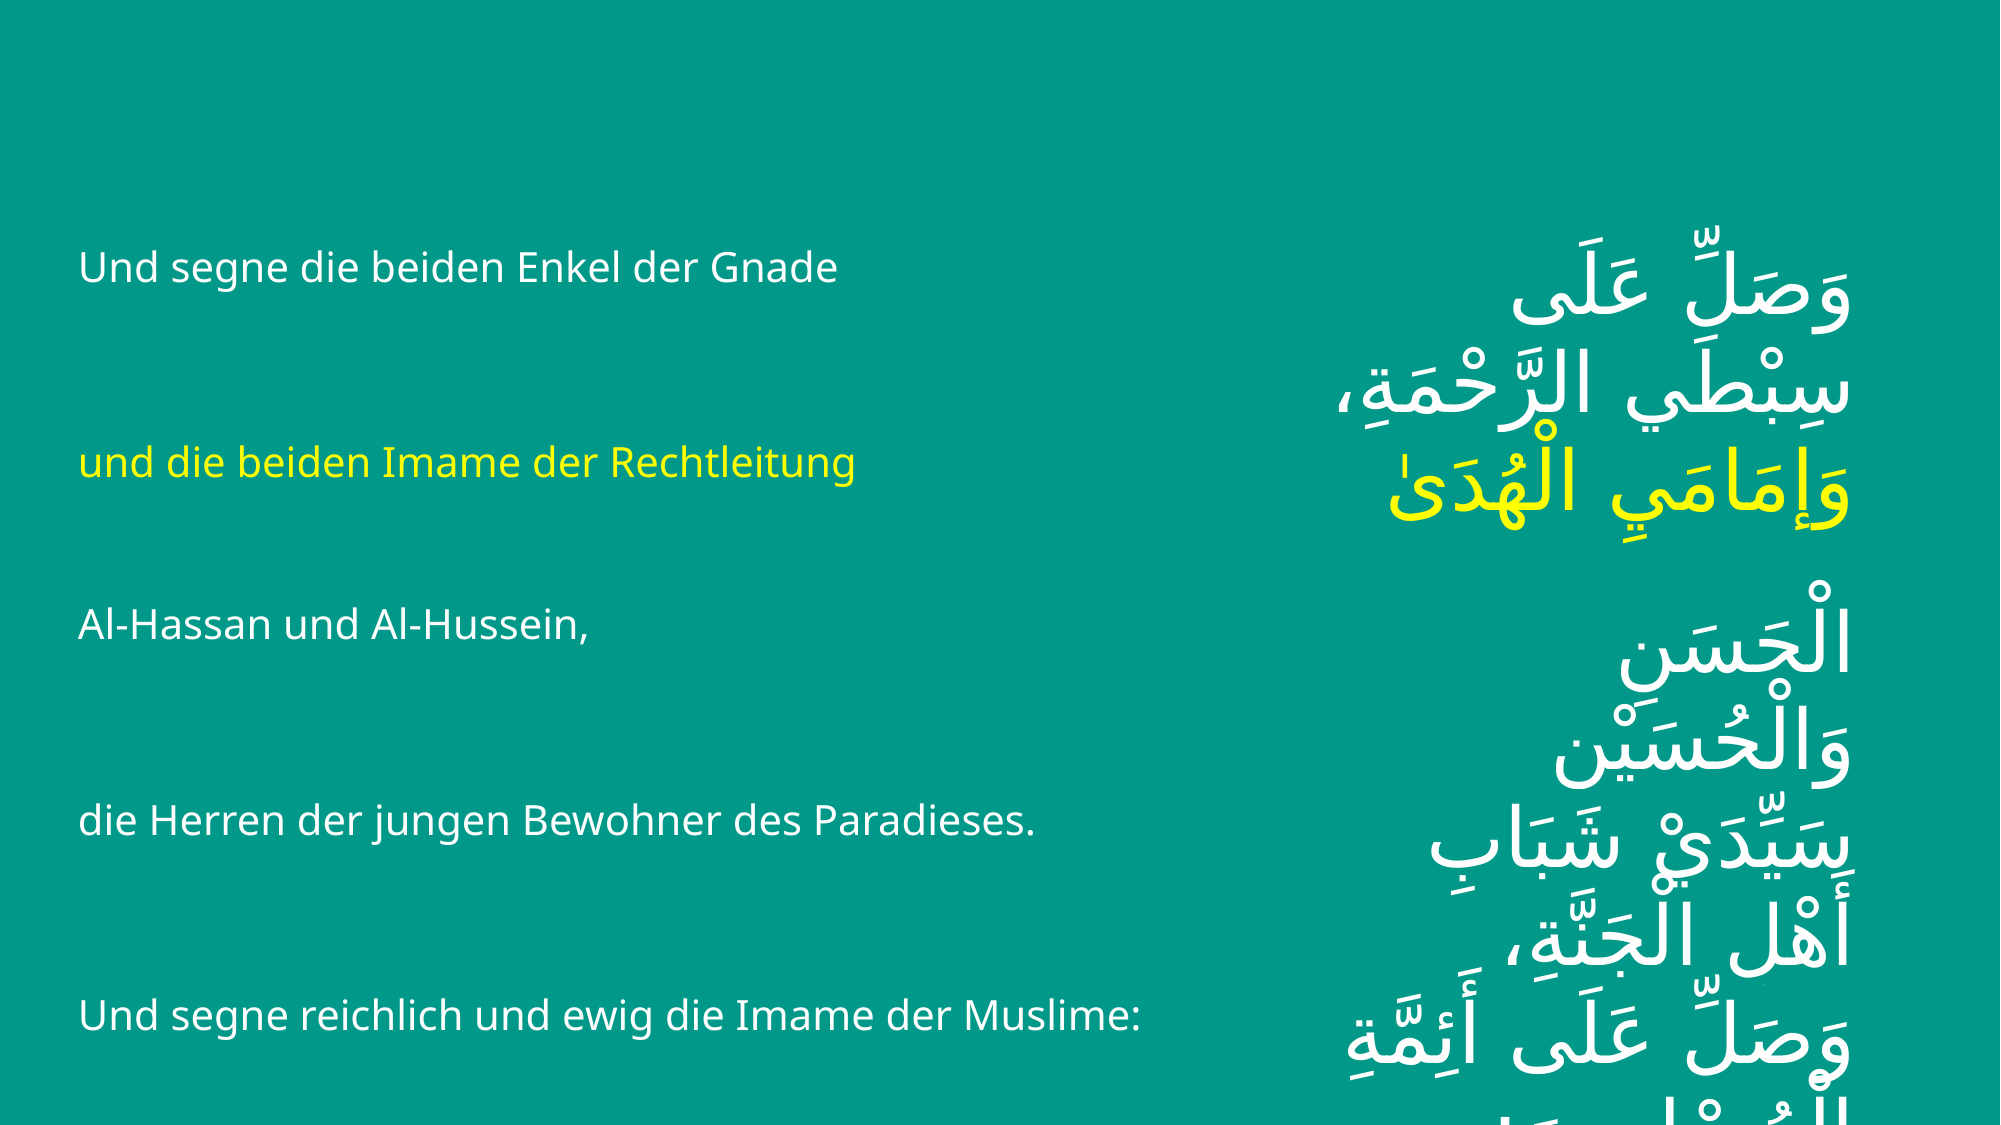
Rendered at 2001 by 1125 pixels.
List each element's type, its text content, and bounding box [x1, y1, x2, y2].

table_header وَصَلِّ عَلَى سِبْطَيِ الرَّحْمَةِ، [1293, 236, 1857, 432]
table_cell وَإمَامَيِ الْهُدَىٰ [1293, 432, 1857, 594]
table_cell وَصَلِّ عَلَى أَئِمَّةِ الْمُسْلِمِينَ: [1293, 985, 1857, 1125]
table_cell Und segne reichlich und ewig die Imame der Muslime: [77, 985, 1293, 1125]
table_header Und segne die beiden Enkel der Gnade [77, 236, 1293, 432]
table_cell سَيِّدَيْ شَبَابِ أَهْلِ الْجَنَّةِ، [1293, 789, 1857, 985]
table_cell الْحَسَنِ وَالْحُسَيْنِ [1293, 594, 1857, 789]
table_cell Al-Hassan und Al-Hussein, [77, 594, 1293, 789]
table_cell die Herren der jungen Bewohner des Paradieses. [77, 789, 1293, 985]
table_cell und die beiden Imame der Rechtleitung [77, 432, 1293, 594]
